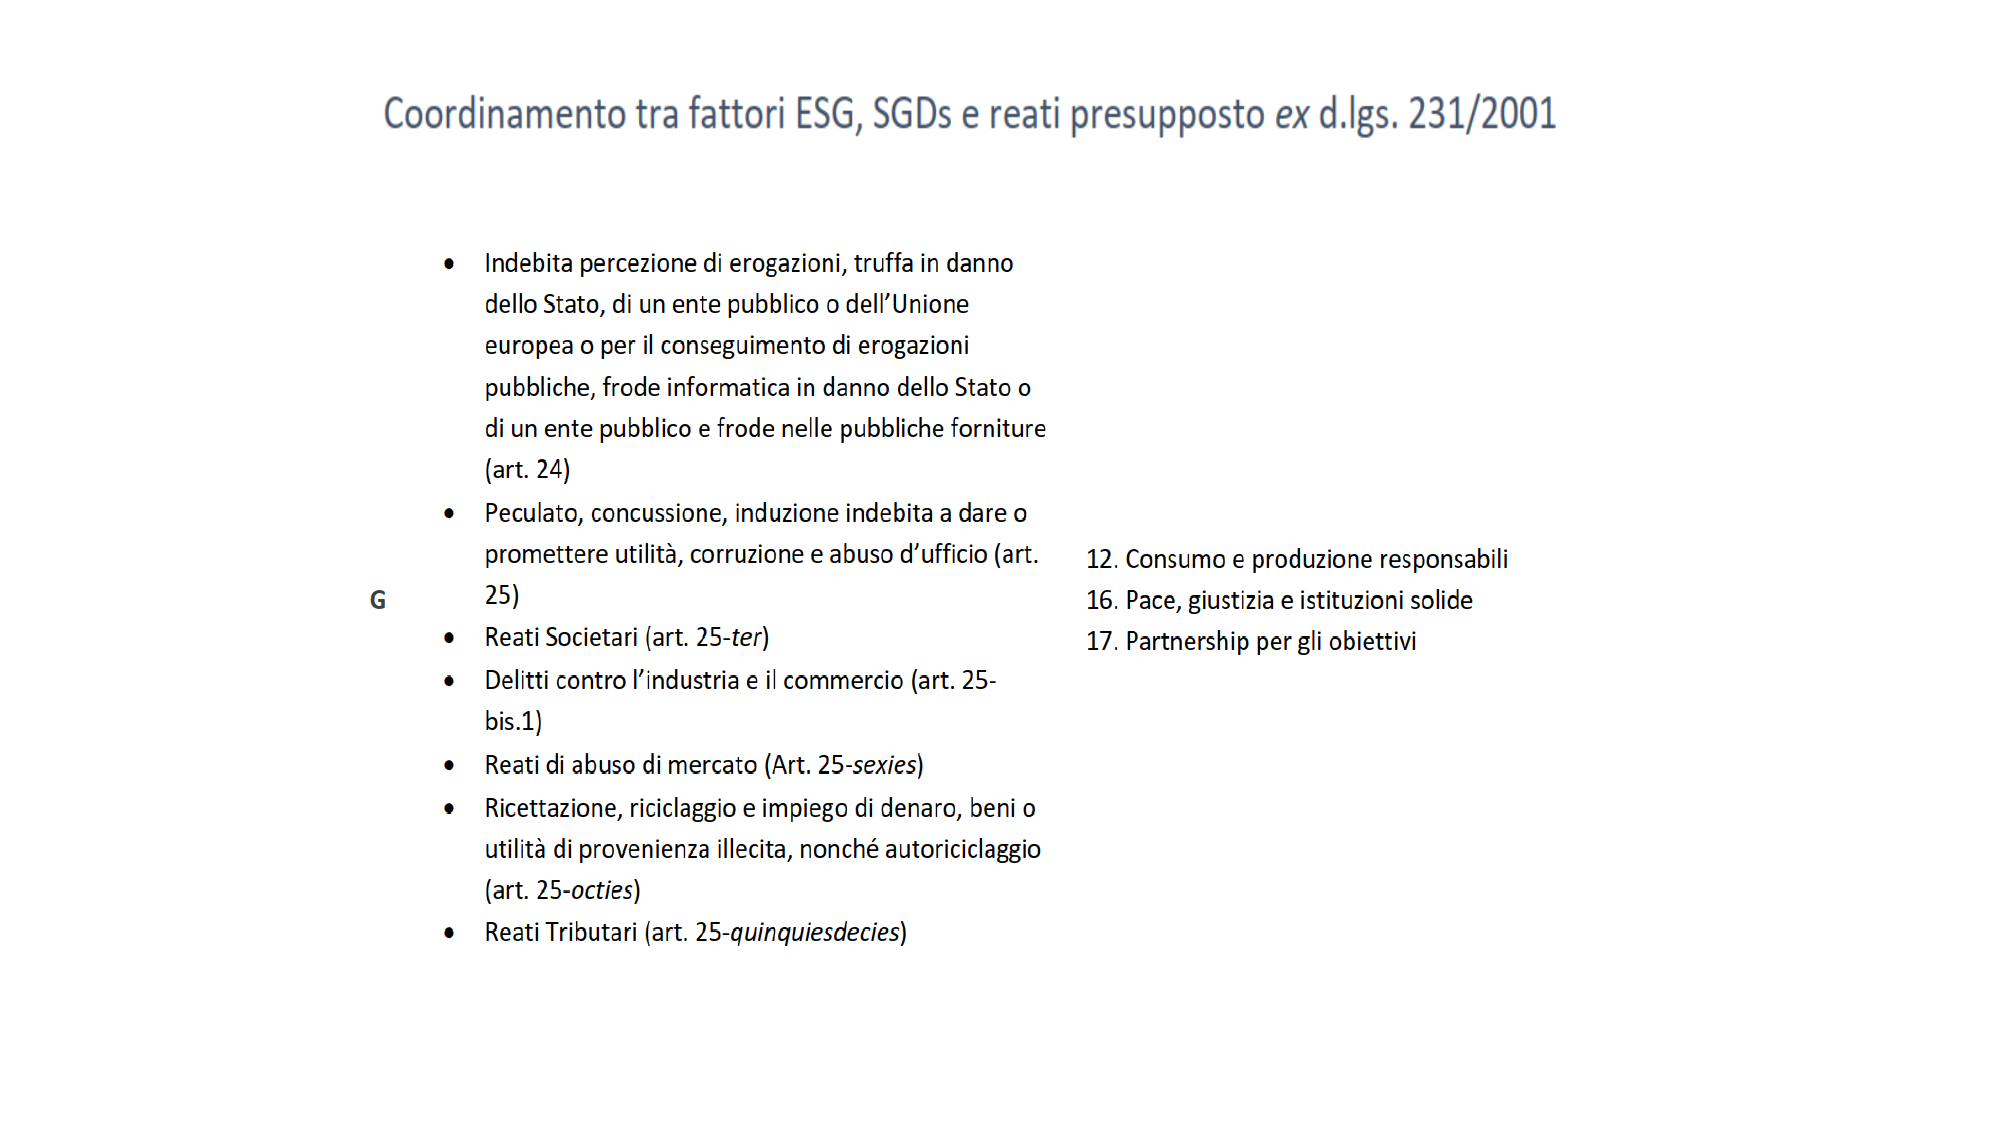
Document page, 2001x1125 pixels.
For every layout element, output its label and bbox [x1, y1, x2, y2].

picture [378, 81, 1567, 149]
title [0, 32, 1945, 162]
picture [325, 246, 1675, 950]
